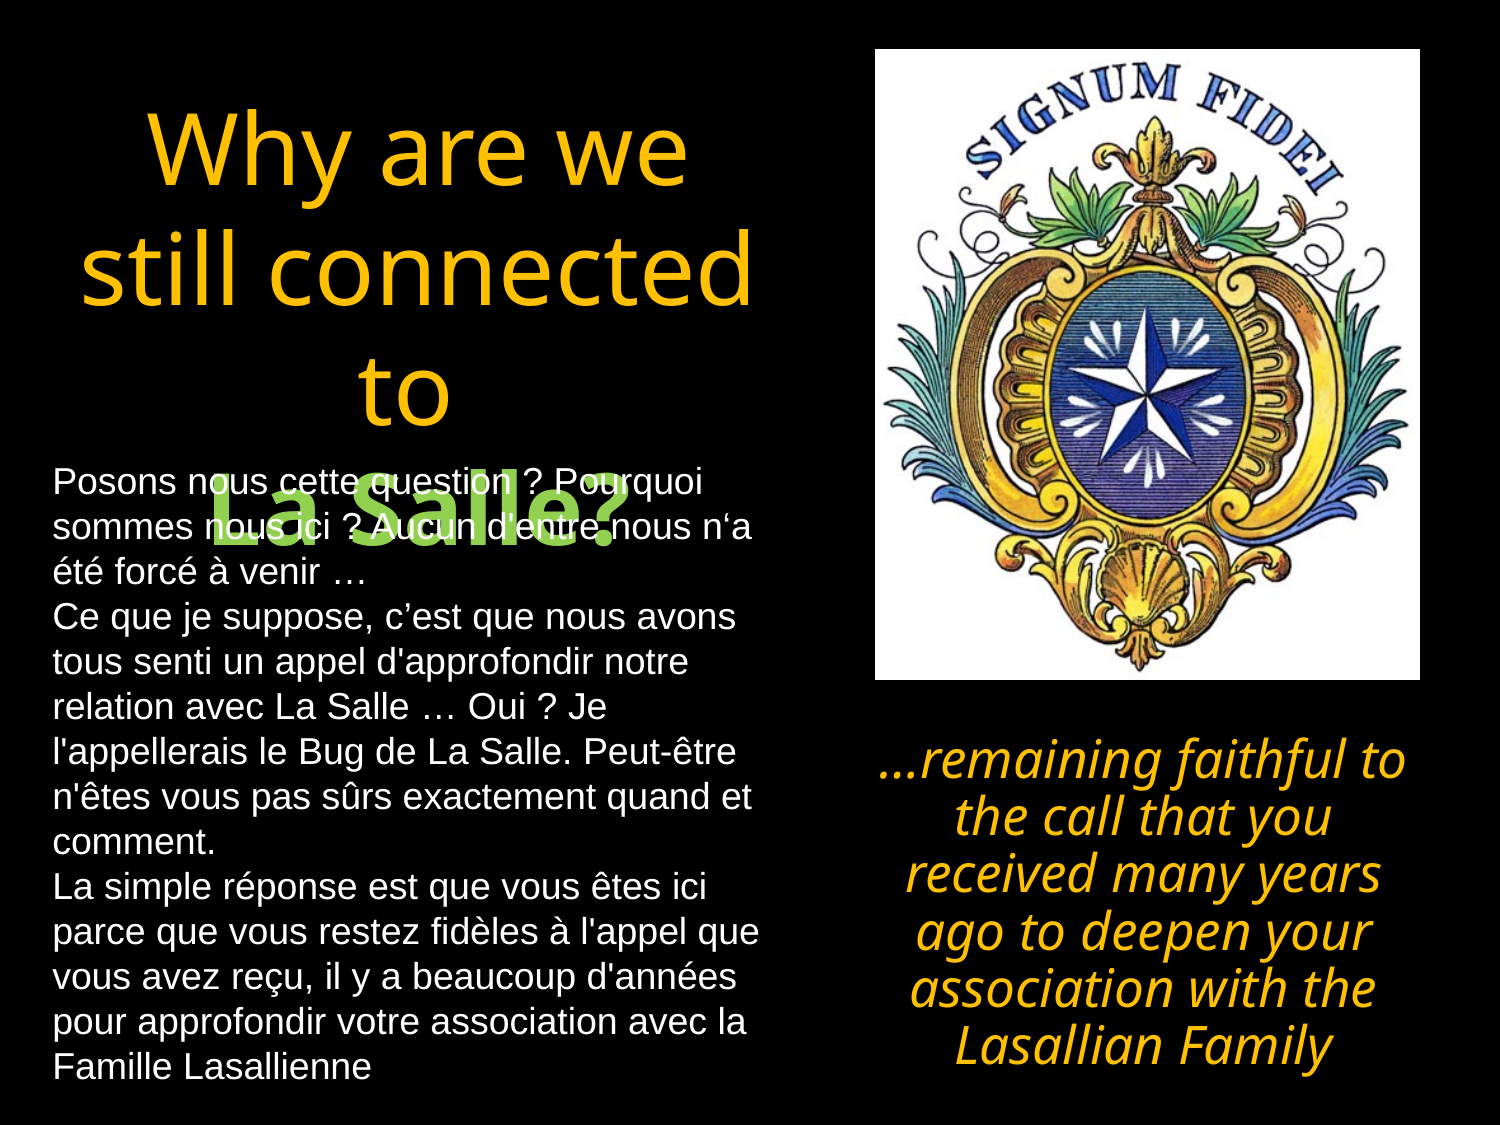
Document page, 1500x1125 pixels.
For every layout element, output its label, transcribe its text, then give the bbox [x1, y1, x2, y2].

text_box Posons nous cette question ? Pourquoi sommes nous ici ? Aucun d'entre nous n‘a été forcé à venir … Ce que je suppose, c’est que nous avons tous senti un appel d'approfondir notre relation avec La Salle … Oui ? Je l'appellerais le Bug de La Salle. Peut-être n'êtes vous pas sûrs exactement quand et comment. La simple réponse est que vous êtes ici parce que vous restez fidèles à l'appel que vous avez reçu, il y a beaucoup d'années pour approfondir votre association avec la Famille Lasallienne [37, 449, 825, 1095]
title Why are we still connected to La Salle? [50, 6, 788, 449]
subtitle …remaining faithful to the call that you received many years ago to deepen your association with the Lasallian Family [849, 725, 1438, 1088]
picture [874, 49, 1420, 680]
